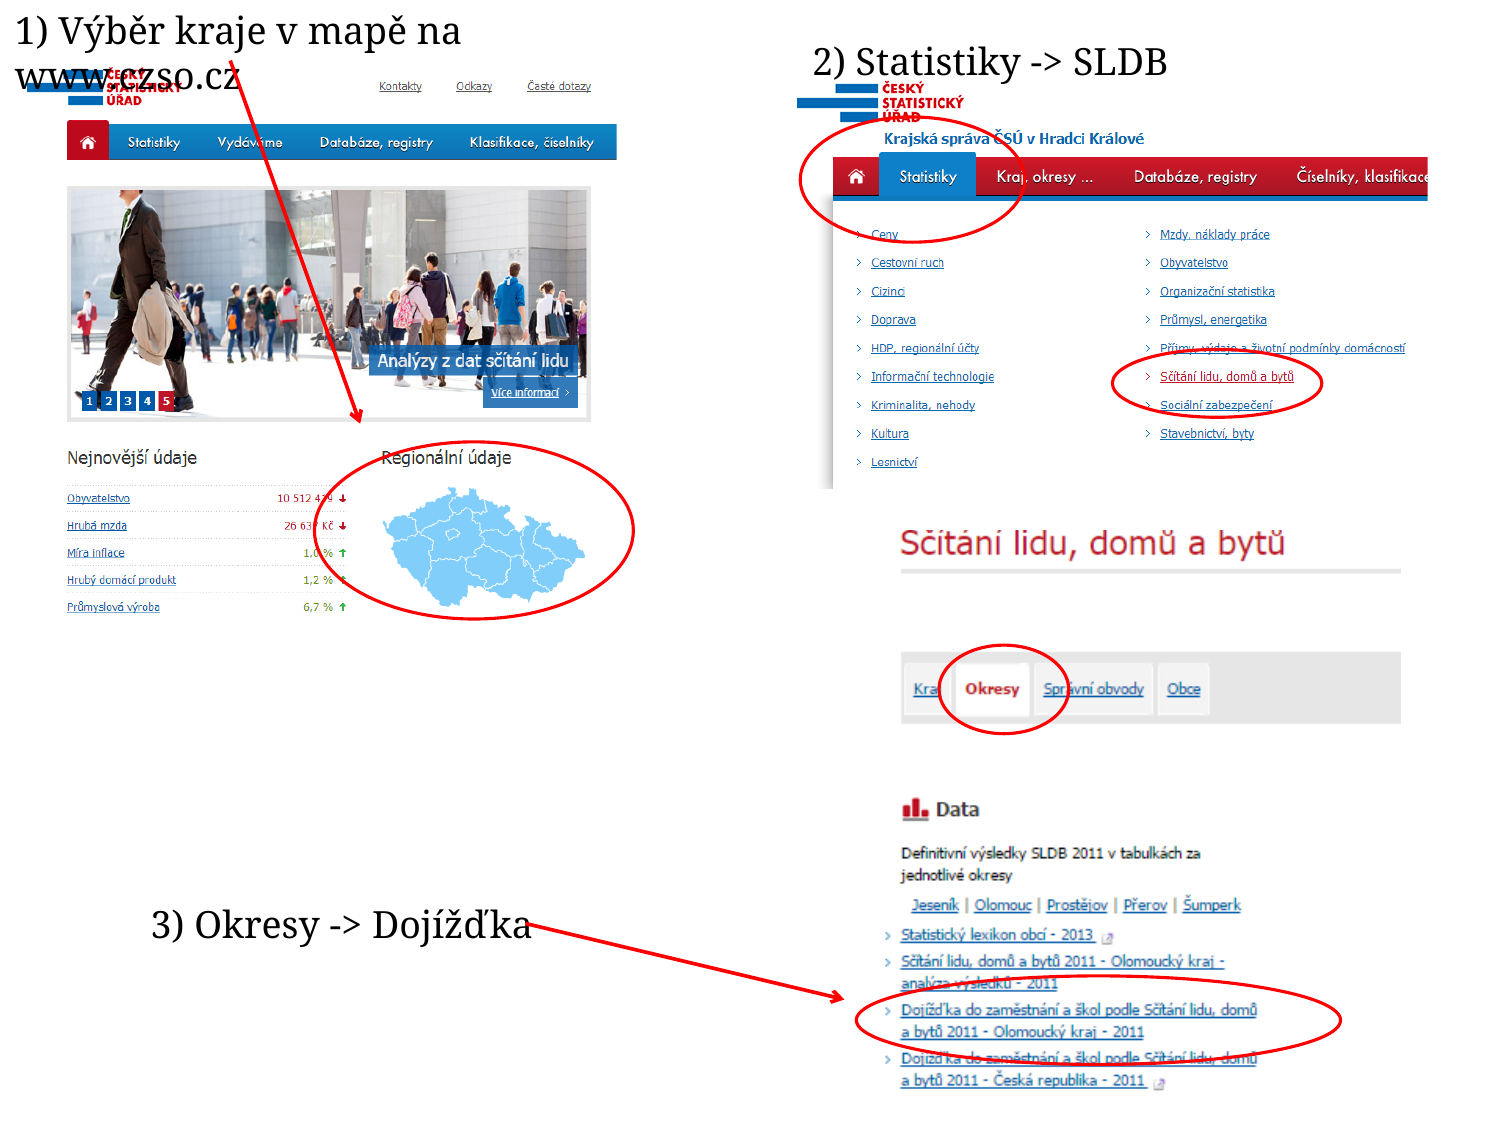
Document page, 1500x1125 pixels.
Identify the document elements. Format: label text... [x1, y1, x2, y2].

text_box 1) Výběr kraje v mapě na www.czso.cz [0, 0, 674, 105]
picture [796, 72, 1428, 489]
picture [855, 530, 1401, 1100]
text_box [525, 923, 845, 1000]
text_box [229, 60, 361, 424]
text_box 3) Okresy -> Dojížďka [135, 893, 762, 953]
picture [20, 54, 617, 613]
text_box 2) Statistiky -> SLDB [797, 30, 1428, 72]
text_box [624, 497, 635, 564]
